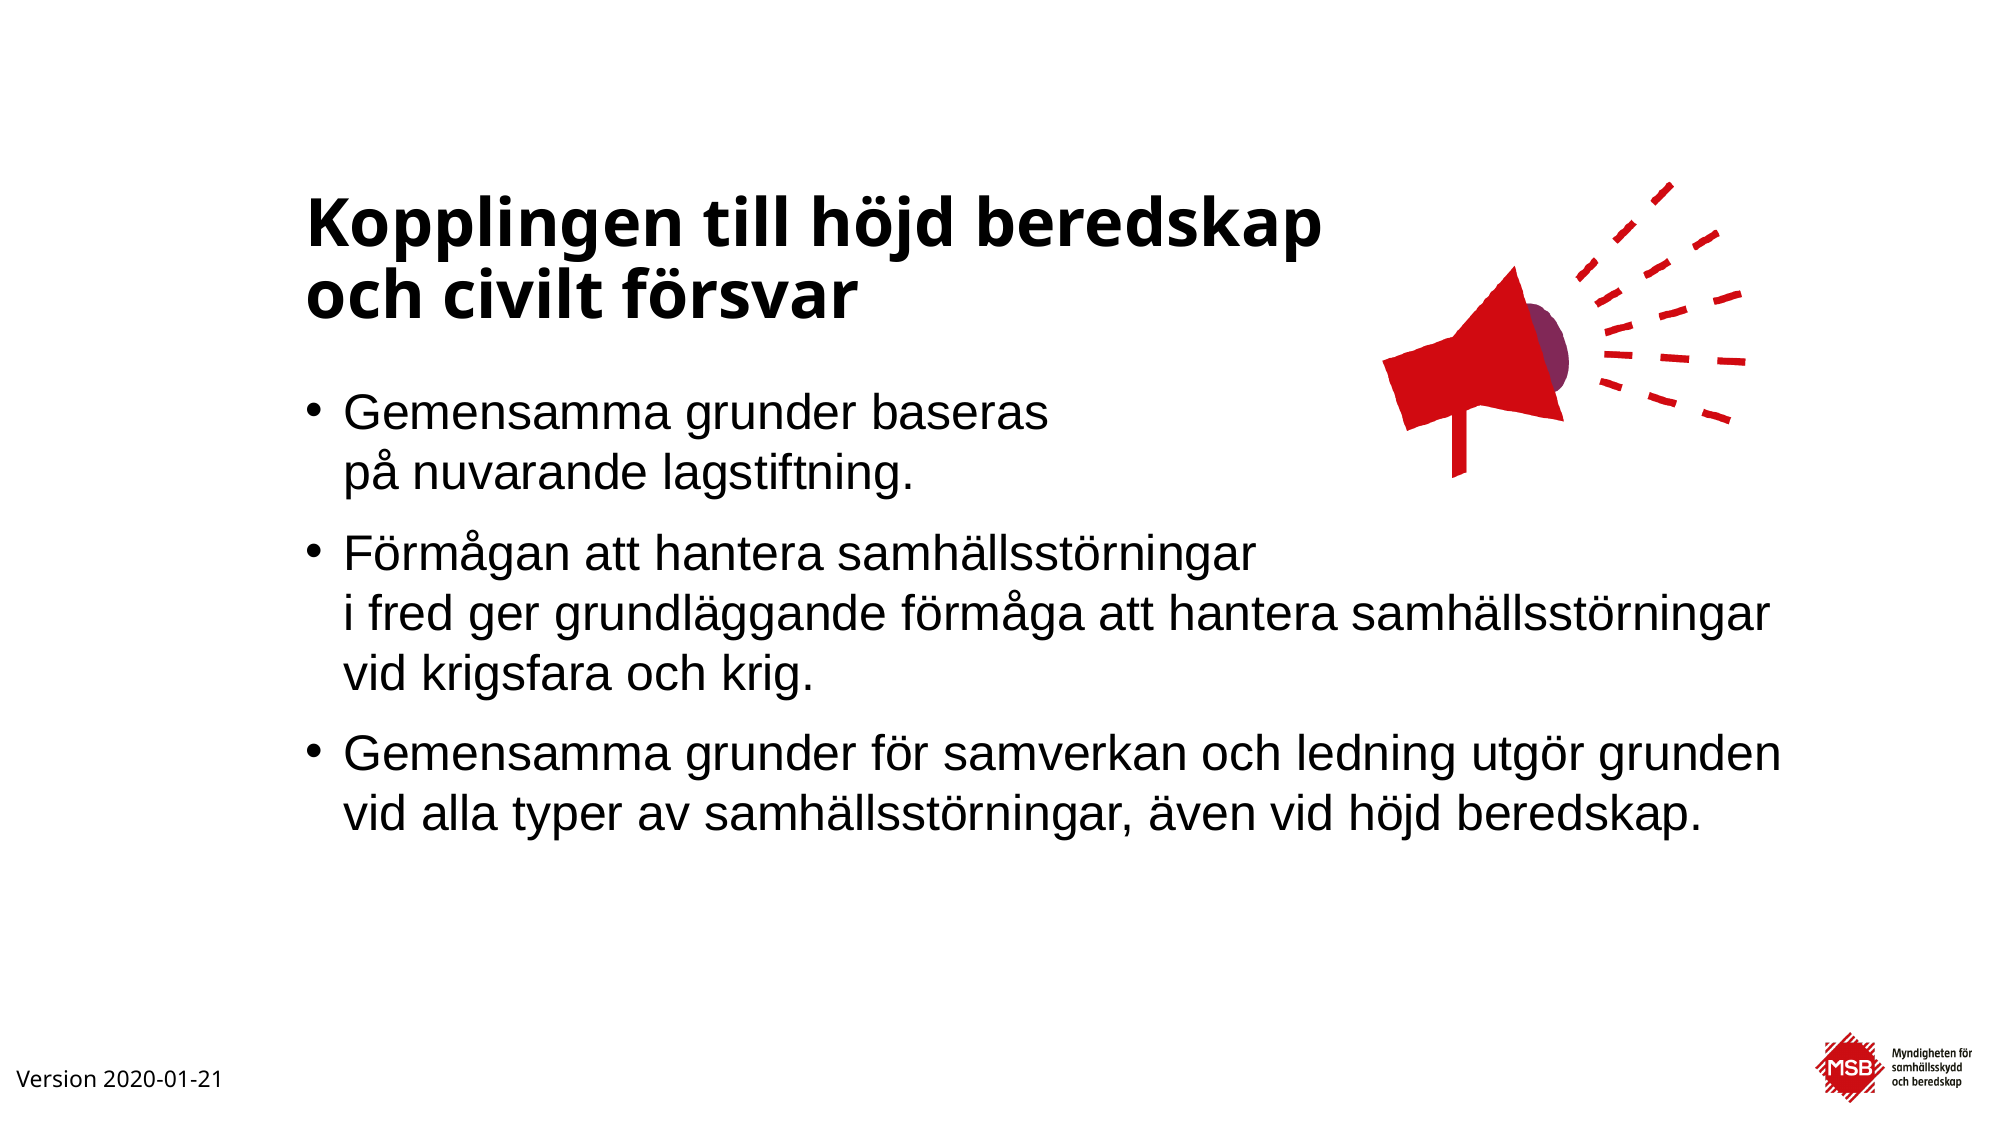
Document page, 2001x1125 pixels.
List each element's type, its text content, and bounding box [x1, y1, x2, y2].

list Gemensamma grunder baseras på nuvarande lagstiftning. Förmågan att hantera samhällsstörningar i fred ger grundläggande förmåga att hantera samhällsstörningar vid krigsfara och krig. Gemensamma grunder för samverkan och ledning utgör grunden vid alla typer av samhällsstörningar, även vid höjd beredskap. [290, 371, 1825, 963]
text_box Version 2020-01-21 [0, 1039, 241, 1118]
picture [1815, 1032, 1972, 1103]
title Kopplingen till höjd beredskap och civilt försvar [290, 181, 1382, 341]
picture [1382, 149, 1746, 513]
